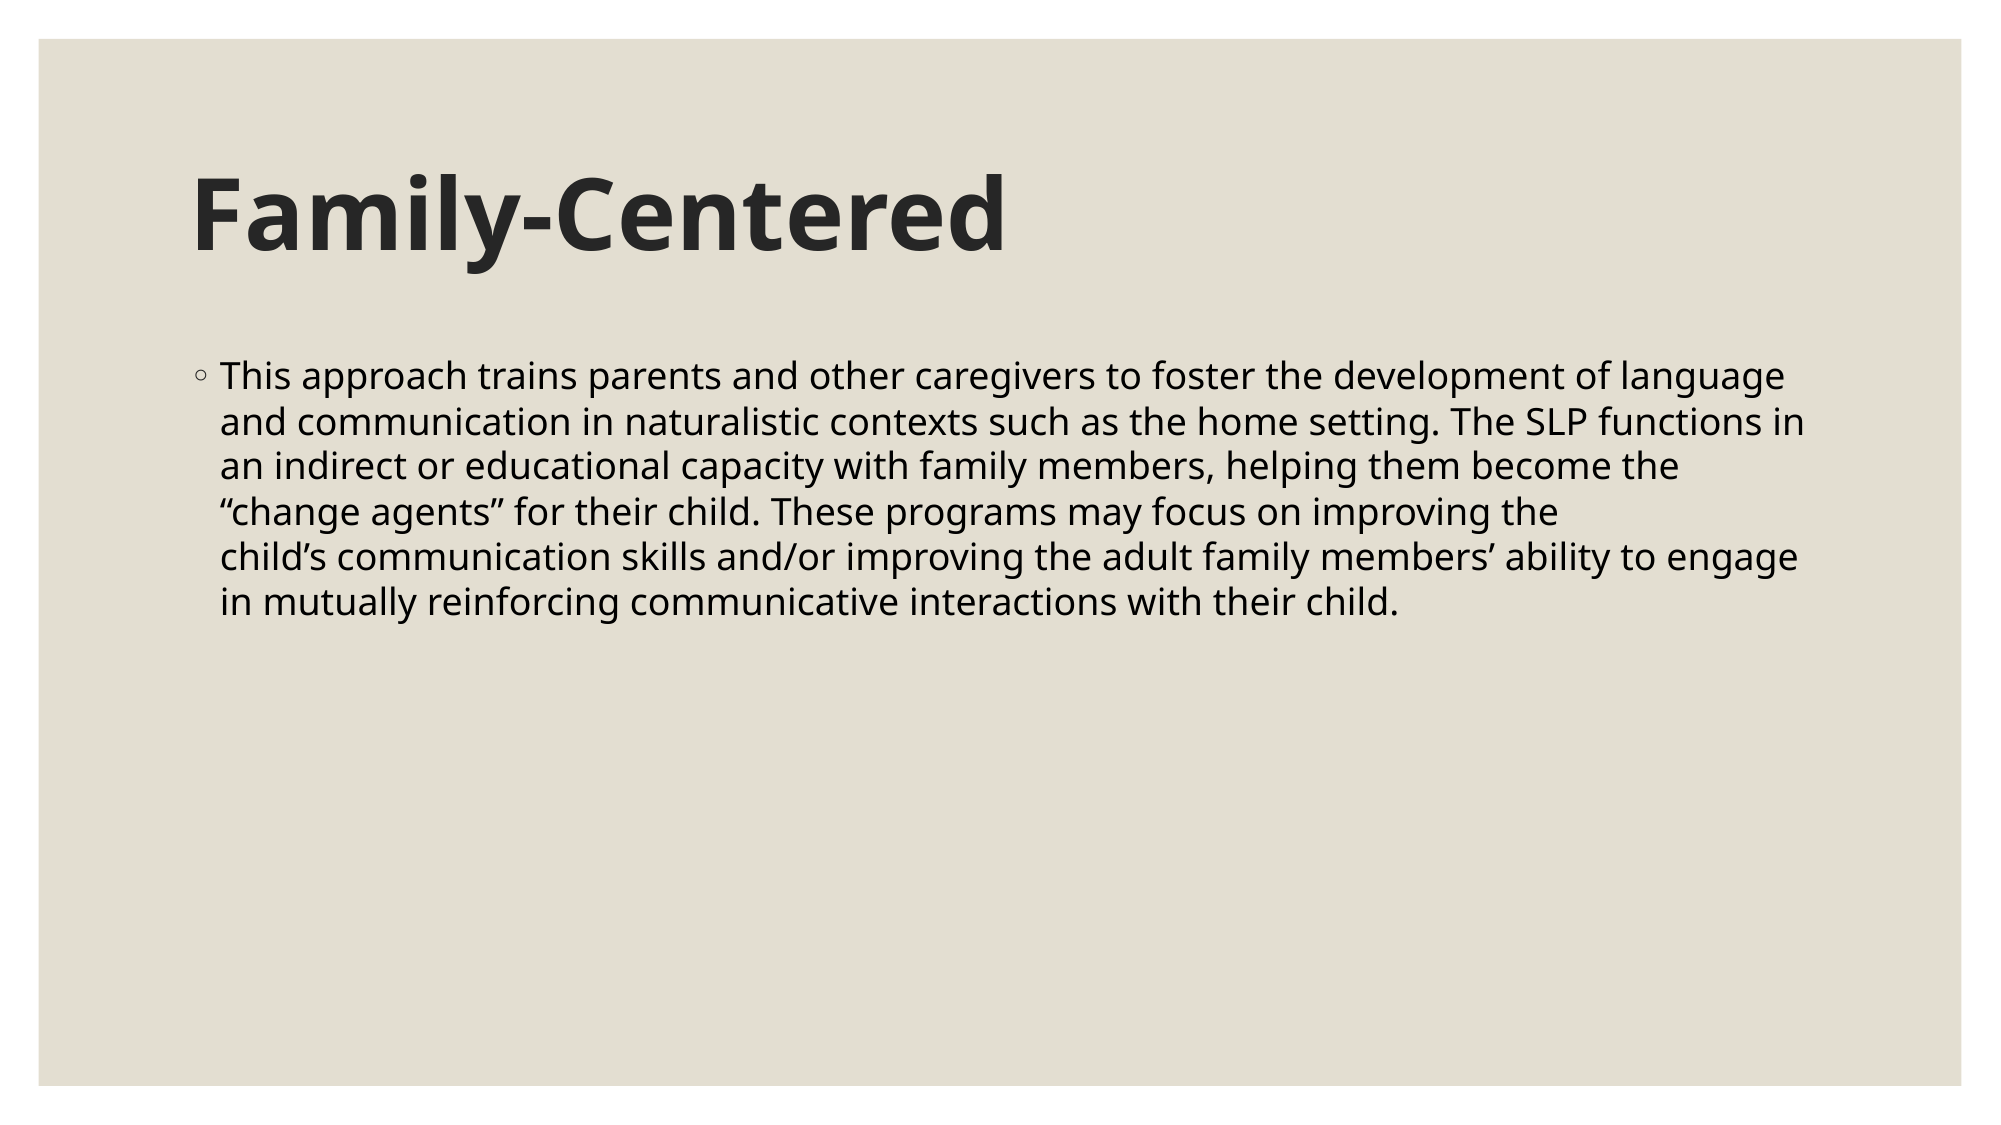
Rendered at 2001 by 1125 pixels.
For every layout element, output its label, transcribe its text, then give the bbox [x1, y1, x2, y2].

title Family-Centered [174, 105, 1825, 331]
list This approach trains parents and other caregivers to foster the development of language and communication in naturalistic contexts such as the home setting. The SLP functions in an indirect or educational capacity with family members, helping them become the “change agents” for their child. These programs may focus on improving the child’s communication skills and/or improving the adult family members’ ability to engage in mutually reinforcing communicative interactions with their child. [174, 345, 1825, 990]
